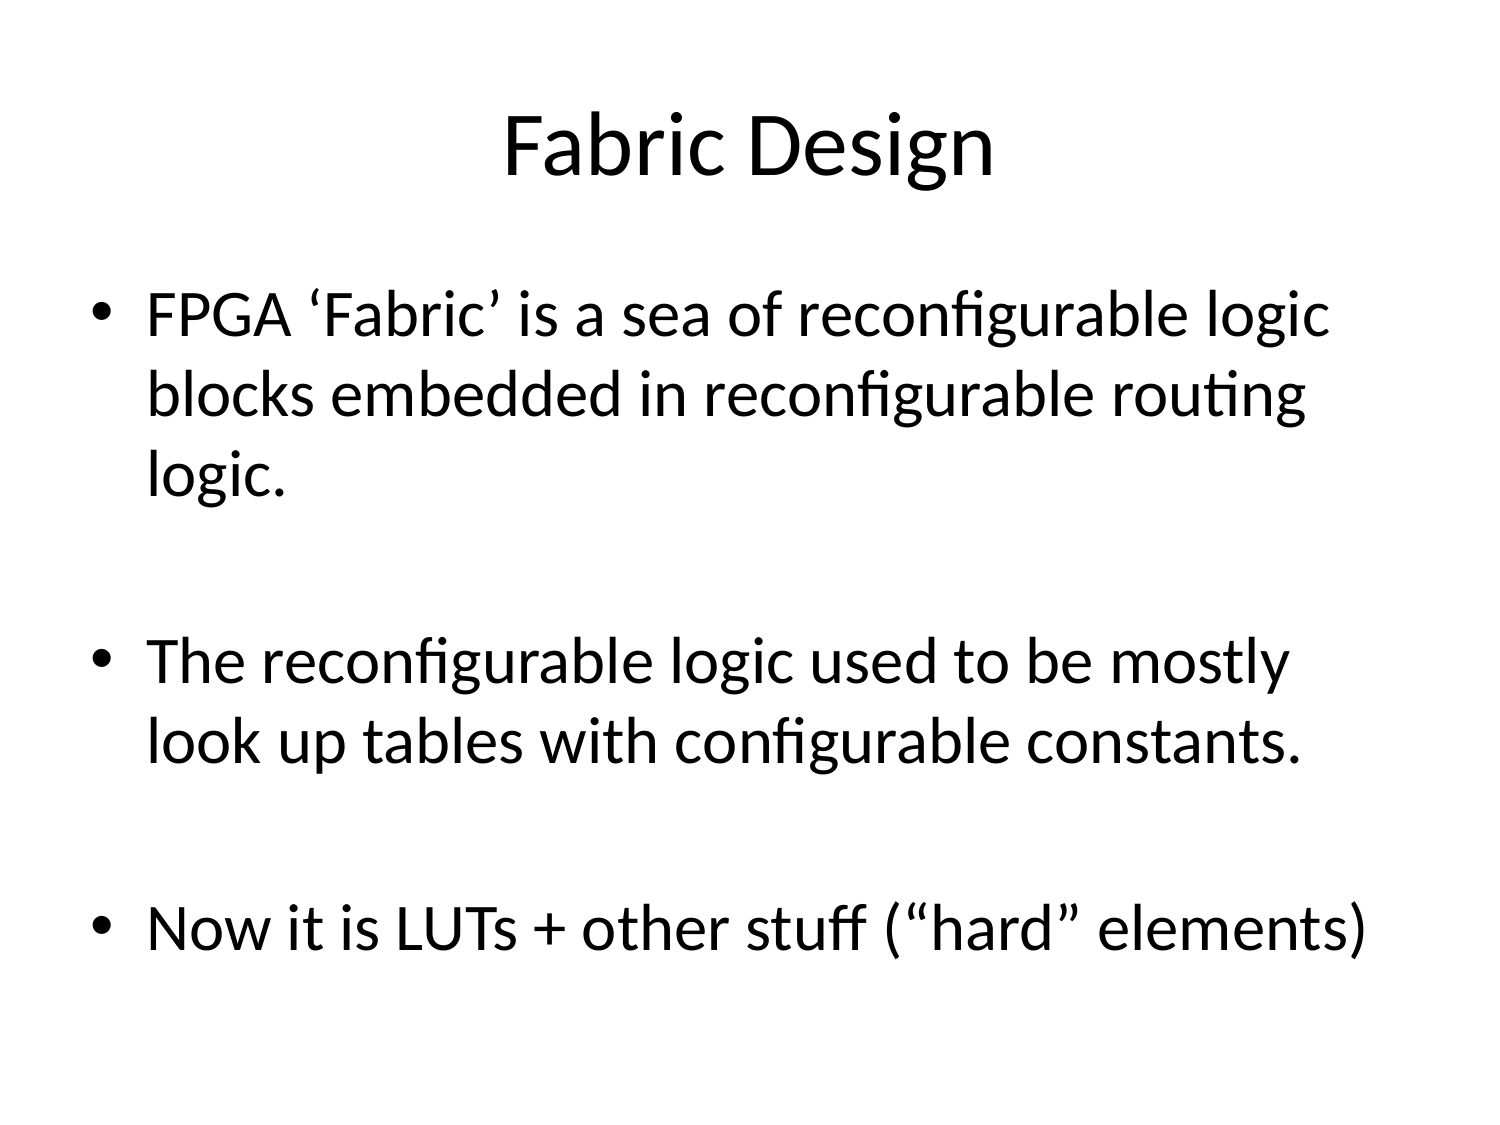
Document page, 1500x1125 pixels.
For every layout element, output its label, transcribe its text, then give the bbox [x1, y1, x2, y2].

title Fabric Design [75, 45, 1425, 233]
list FPGA ‘Fabric’ is a sea of reconfigurable logic blocks embedded in reconfigurable routing logic. The reconfigurable logic used to be mostly look up tables with configurable constants. Now it is LUTs + other stuff (“hard” elements) [75, 262, 1425, 1088]
